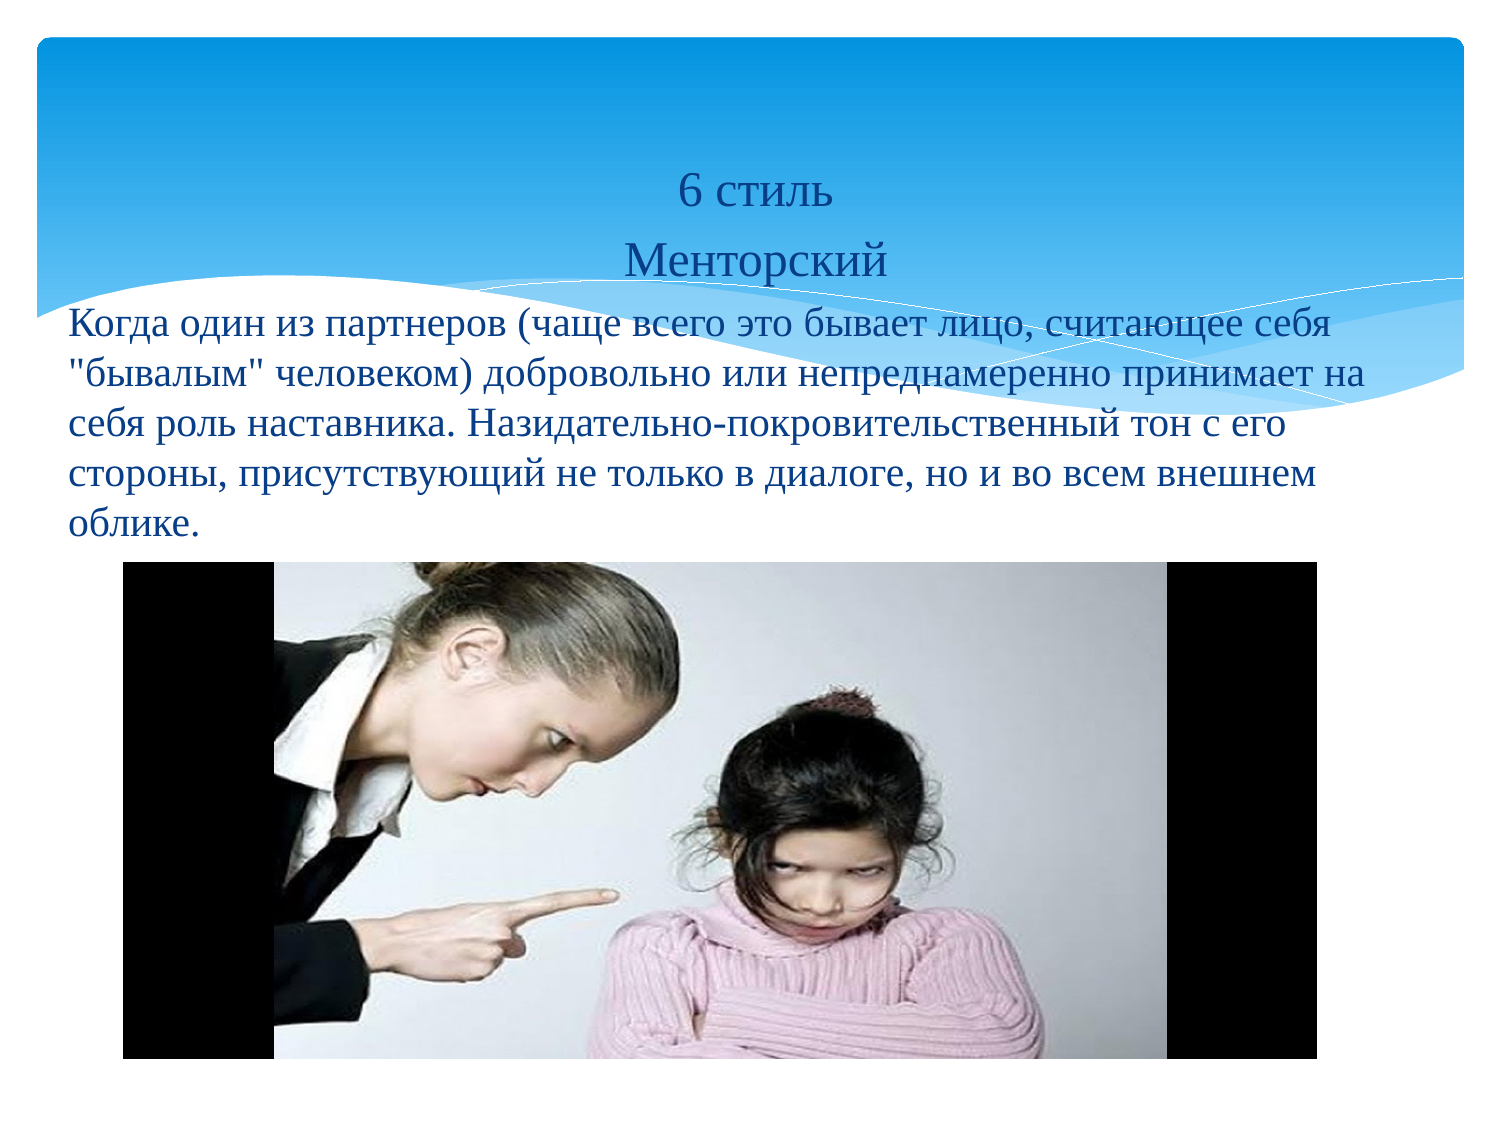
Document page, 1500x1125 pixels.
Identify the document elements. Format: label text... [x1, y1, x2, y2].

list 6 стиль Менторский Когда один из партнеров (чаще всего это бывает лицо, считающее себя "бывалым" человеком) добровольно или непреднамеренно принимает на себя роль наставника. Назидательно-покровительственный тон с его стороны, присутствующий не только в диалоге, но и во всем внешнем облике. [53, 149, 1459, 1059]
picture [123, 562, 1318, 1059]
